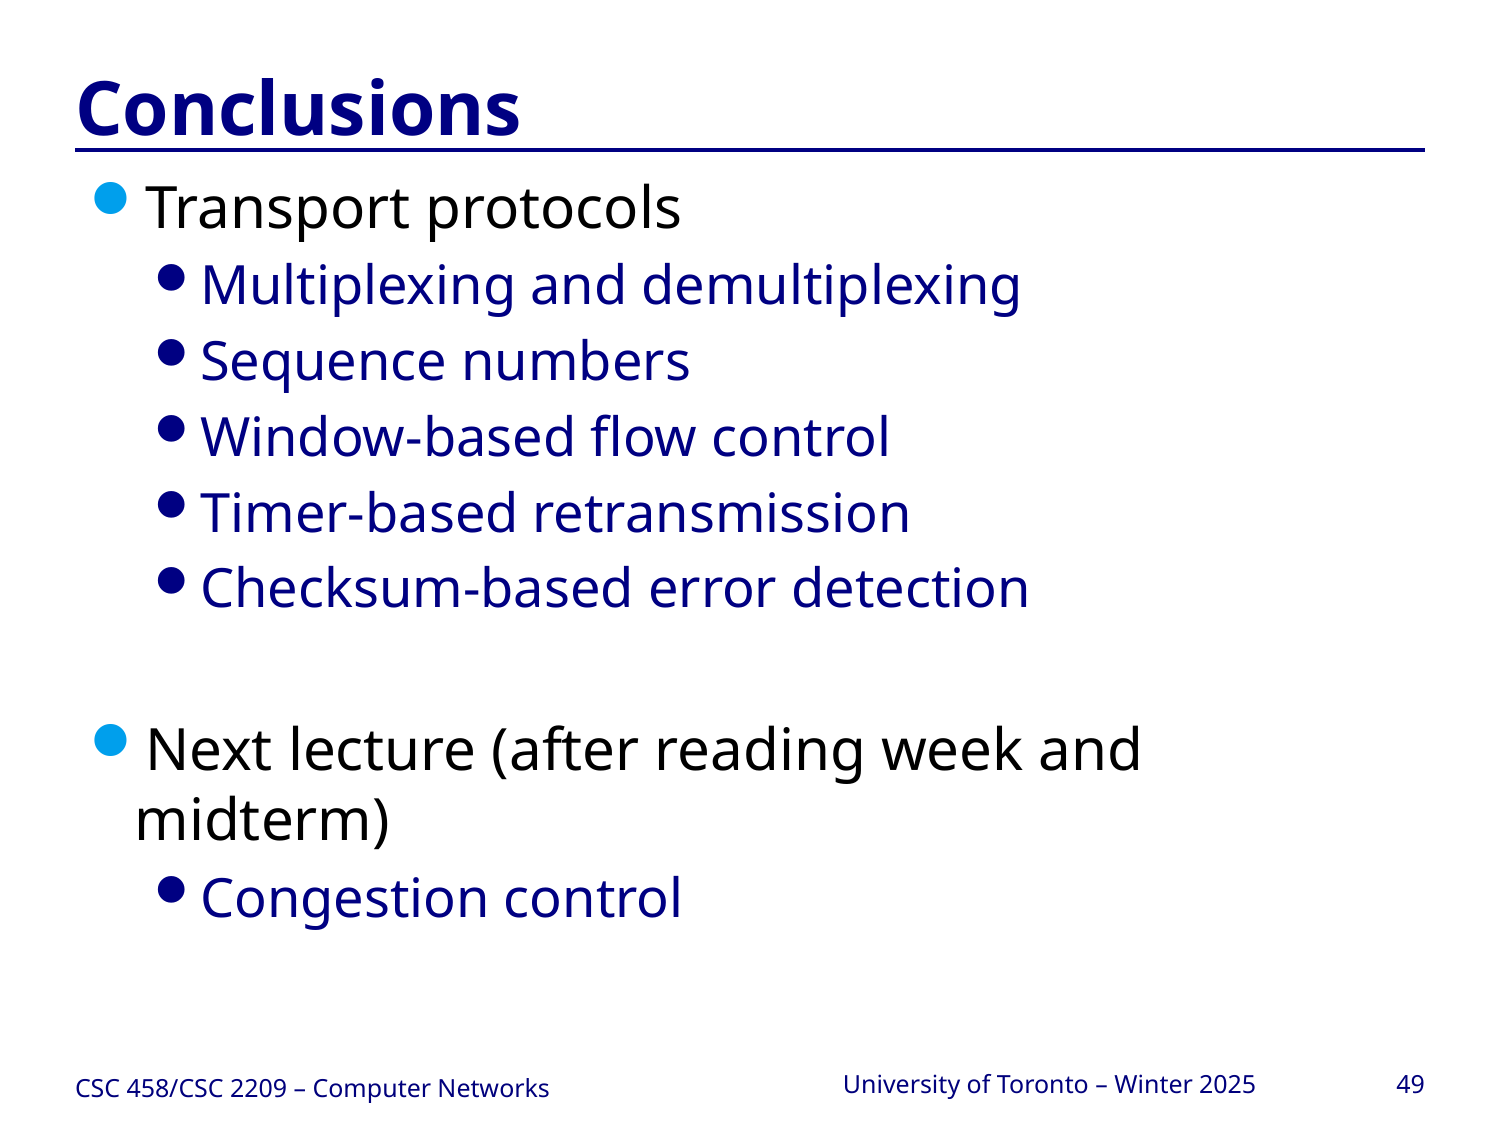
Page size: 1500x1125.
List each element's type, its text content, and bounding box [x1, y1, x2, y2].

title Conclusions [75, 50, 1425, 150]
footer University of Toronto – Winter 2025 [812, 1042, 1288, 1103]
slide_number 49 [1299, 1042, 1425, 1103]
list Transport protocols Multiplexing and demultiplexing Sequence numbers Window-based flow control Timer-based retransmission Checksum-based error detection Next lecture (after reading week and midterm) Congestion control [75, 162, 1425, 1038]
slide_number CSC 458/CSC 2209 – Computer Networks [75, 1042, 800, 1103]
